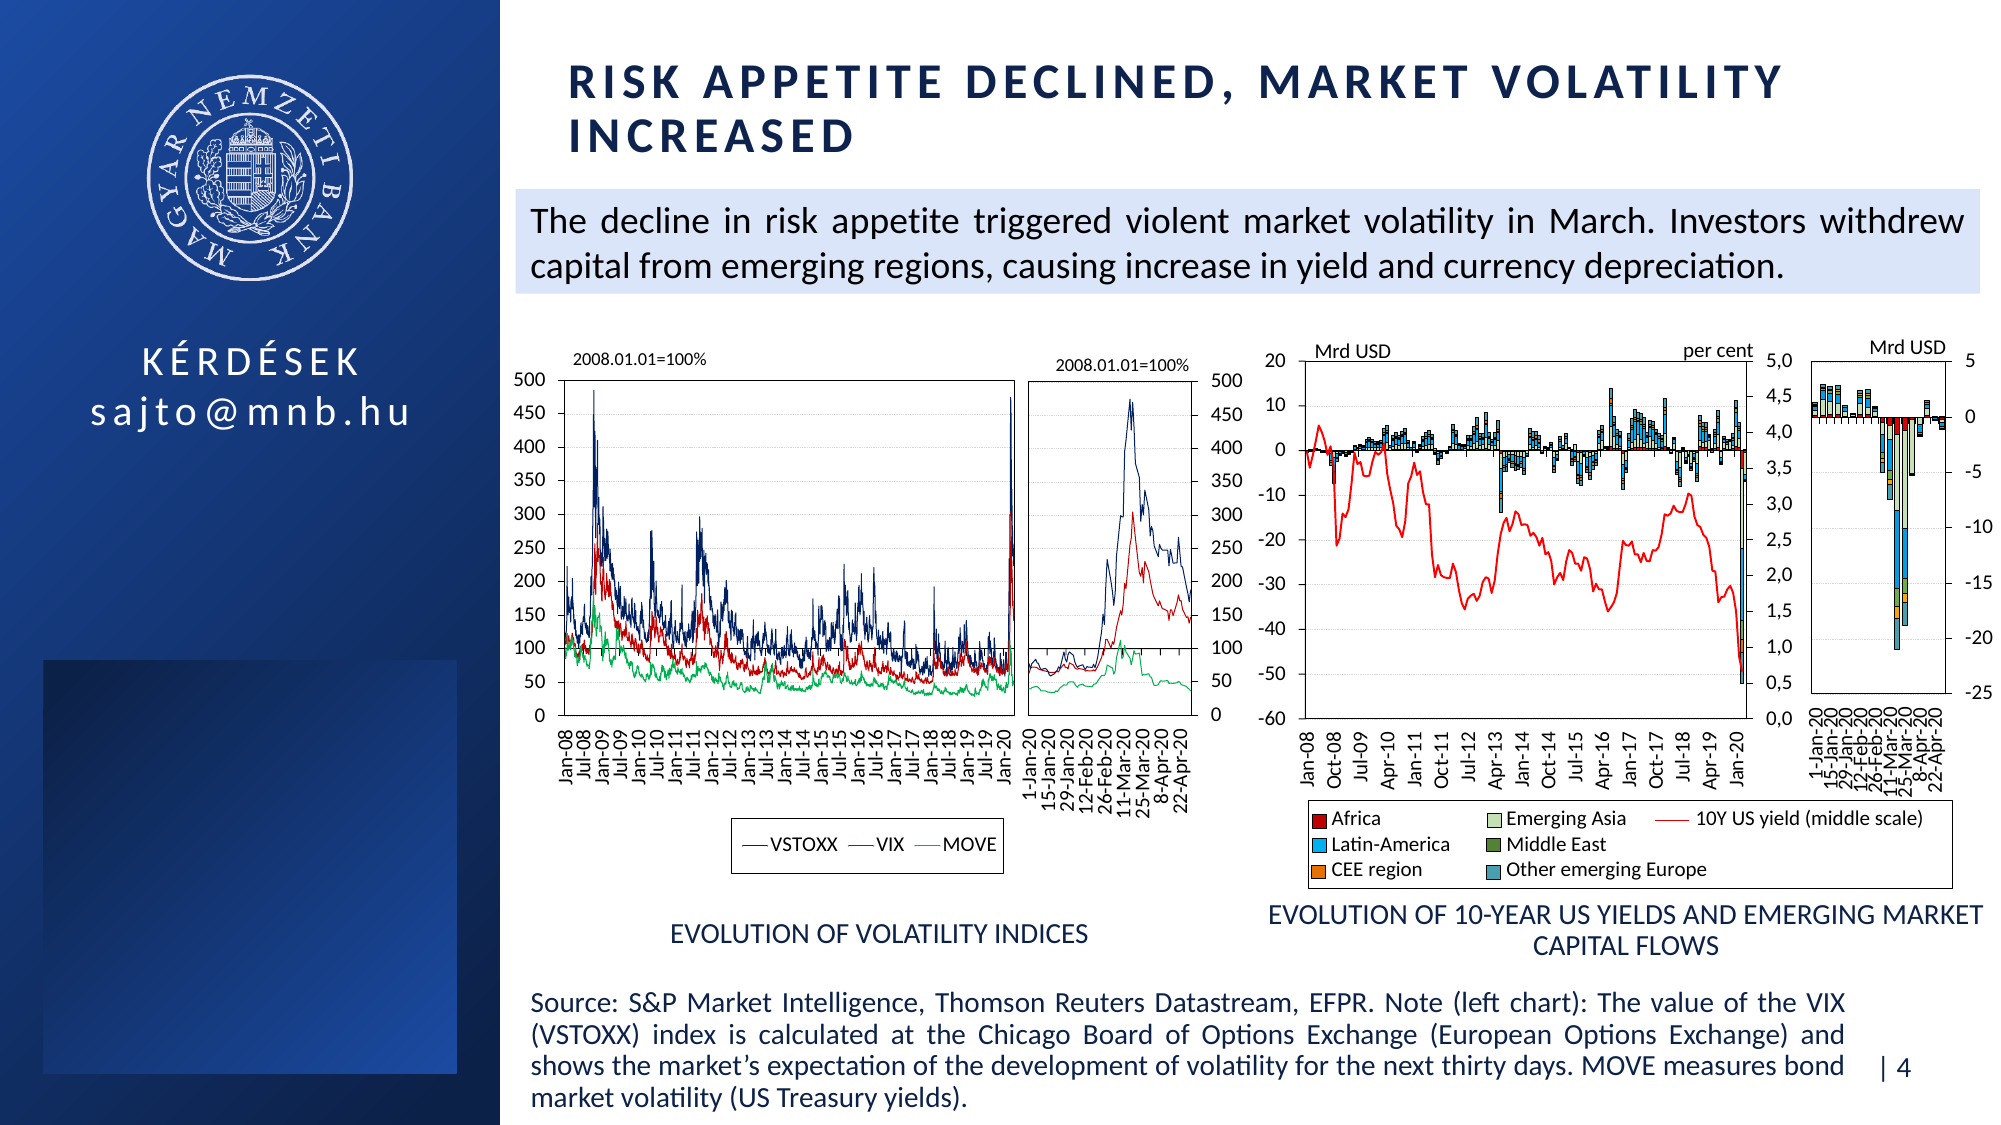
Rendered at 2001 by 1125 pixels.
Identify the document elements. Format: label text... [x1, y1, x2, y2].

picture [500, 343, 1245, 900]
title risk appetite declined, Market volatility increased [556, 50, 1933, 168]
picture [1255, 330, 2000, 890]
text_box The decline in risk appetite triggered violent market volatility in March. Investors withdrew capital from emerging regions, causing increase in yield and currency depreciation. [515, 188, 1981, 294]
text_box Evolution of volatility indices [576, 911, 1183, 958]
text_box Evolution of 10-year US yields and emerging market capital flows [1241, 891, 2000, 970]
list Source: S&P Market Intelligence, Thomson Reuters Datastream, EFPR. Note (left chart): The value of the VIX (VSTOXX) index is calculated at the Chicago Board of Options Exchange (European Options Exchange) and shows the market’s expectation of the development of volatility for the next thirty days. MOVE measures bond market volatility (US Treasury yields). [515, 1027, 1862, 1075]
